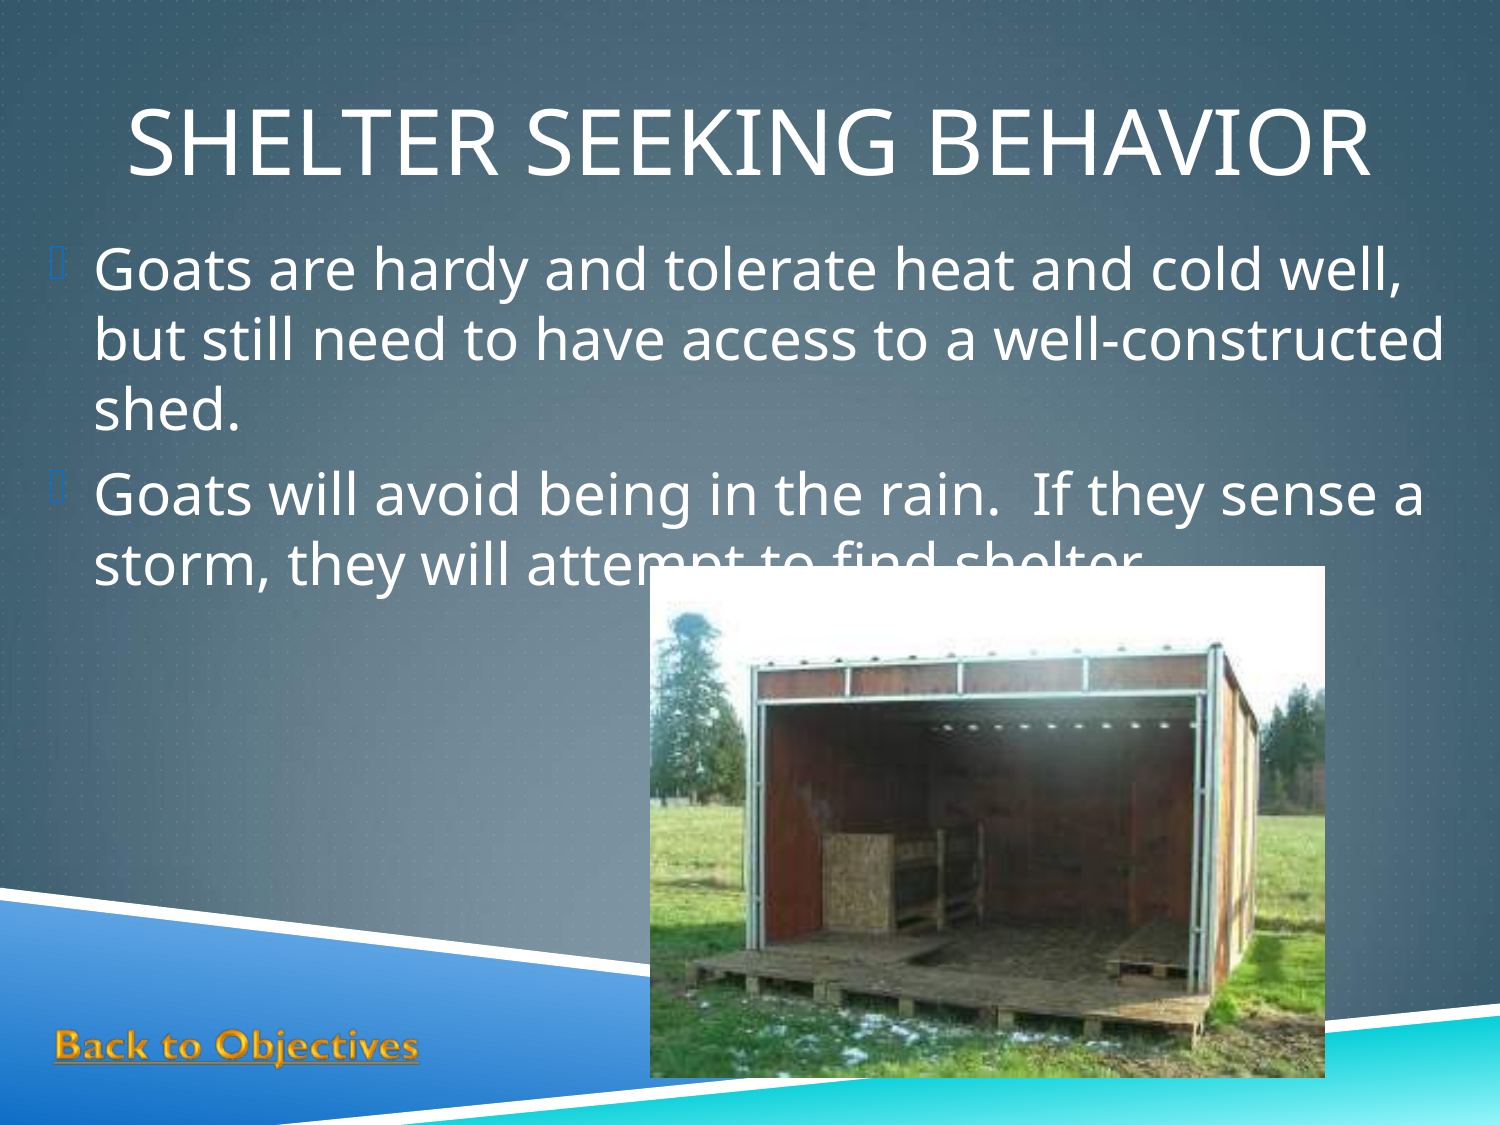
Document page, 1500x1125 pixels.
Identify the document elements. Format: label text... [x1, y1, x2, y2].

list Goats are hardy and tolerate heat and cold well, but still need to have access to a well-constructed shed. Goats will avoid being in the rain. If they sense a storm, they will attempt to find shelter. [37, 224, 1463, 838]
title Shelter seeking behavior [112, 45, 1388, 224]
picture [0, 0, 1500, 1078]
picture [37, 1011, 437, 1078]
